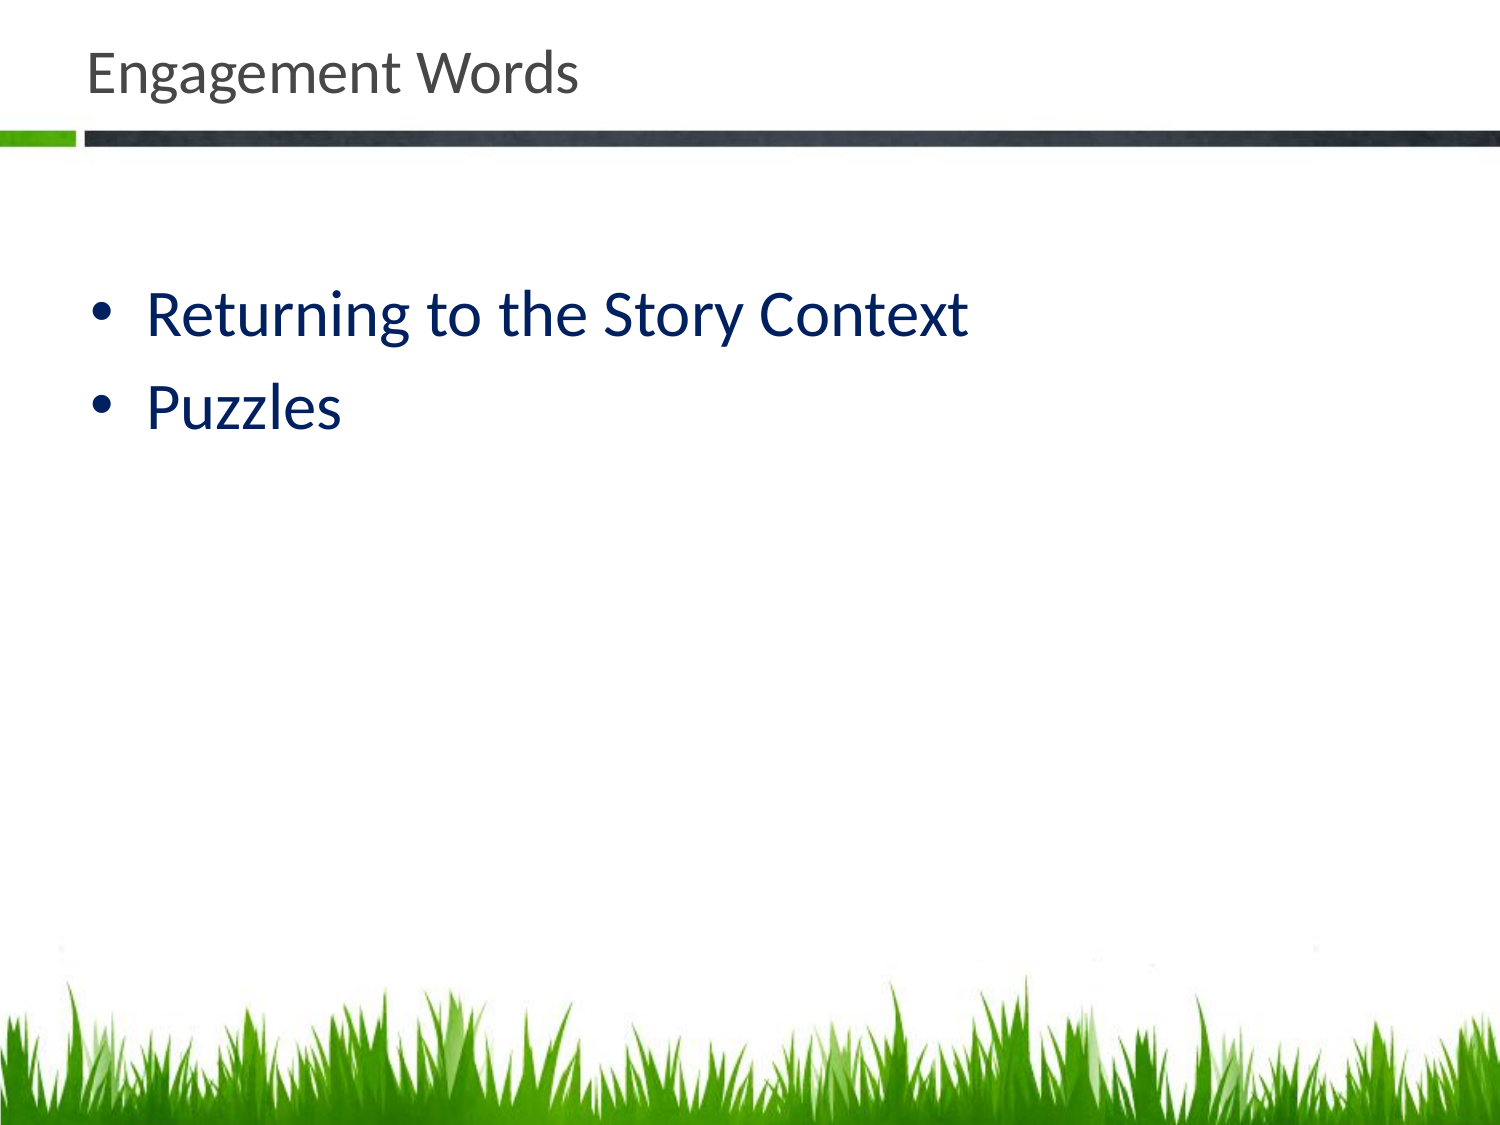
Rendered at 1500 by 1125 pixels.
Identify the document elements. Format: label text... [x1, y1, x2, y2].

picture [0, 0, 1500, 1125]
list Returning to the Story Context Puzzles [75, 262, 1425, 1005]
title Engagement Words [71, 12, 1450, 125]
